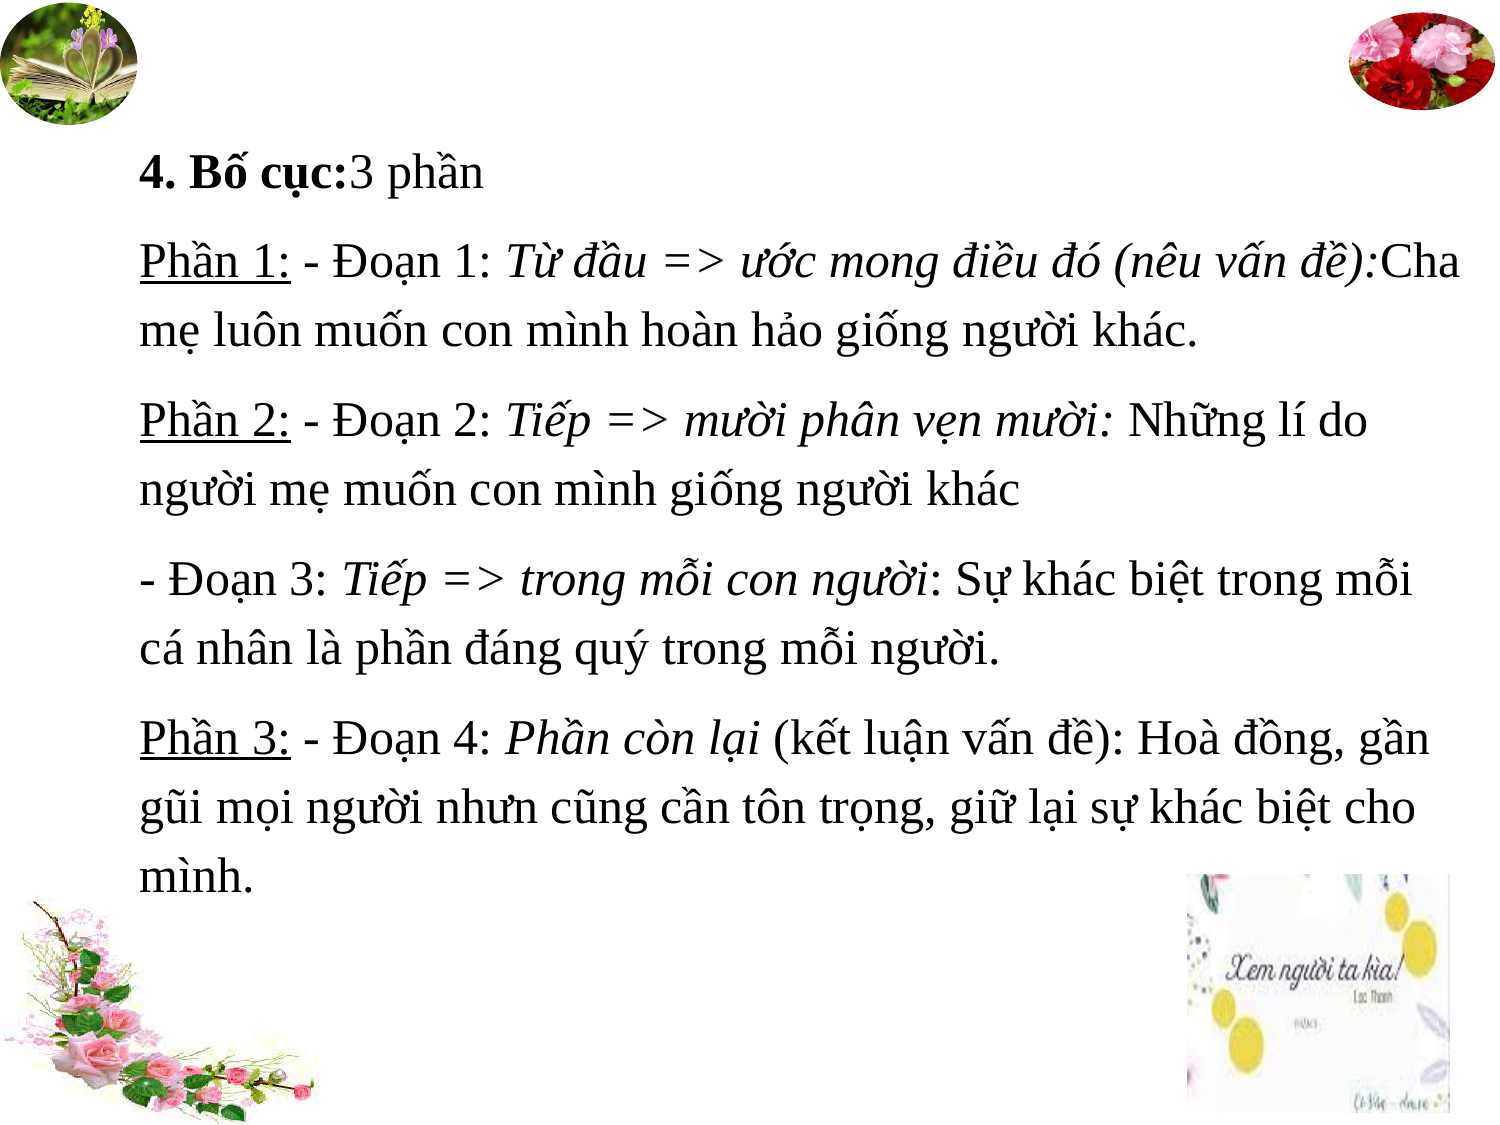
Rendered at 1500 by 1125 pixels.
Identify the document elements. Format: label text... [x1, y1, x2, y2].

picture [1187, 874, 1450, 1113]
picture [1348, 12, 1496, 111]
text_box 4. Bố cục:3 phần Phần 1: - Đoạn 1: Từ đầu => ước mong điều đó (nêu vấn đề):Cha mẹ luôn muốn con mình hoàn hảo giống người khác. Phần 2: - Đoạn 2: Tiếp => mười phân vẹn mười: Những lí do người mẹ muốn con mình giống người khác - Đoạn 3: Tiếp => trong mỗi con người: Sự khác biệt trong mỗi cá nhân là phần đáng quý trong mỗi người. Phần 3: - Đoạn 4: Phần còn lại (kết luận vấn đề): Hoà đồng, gần gũi mọi người nhưn cũng cần tôn trọng, giữ lại sự khác biệt cho mình. [124, 121, 1479, 910]
picture [0, 899, 319, 1125]
picture [0, 2, 138, 125]
